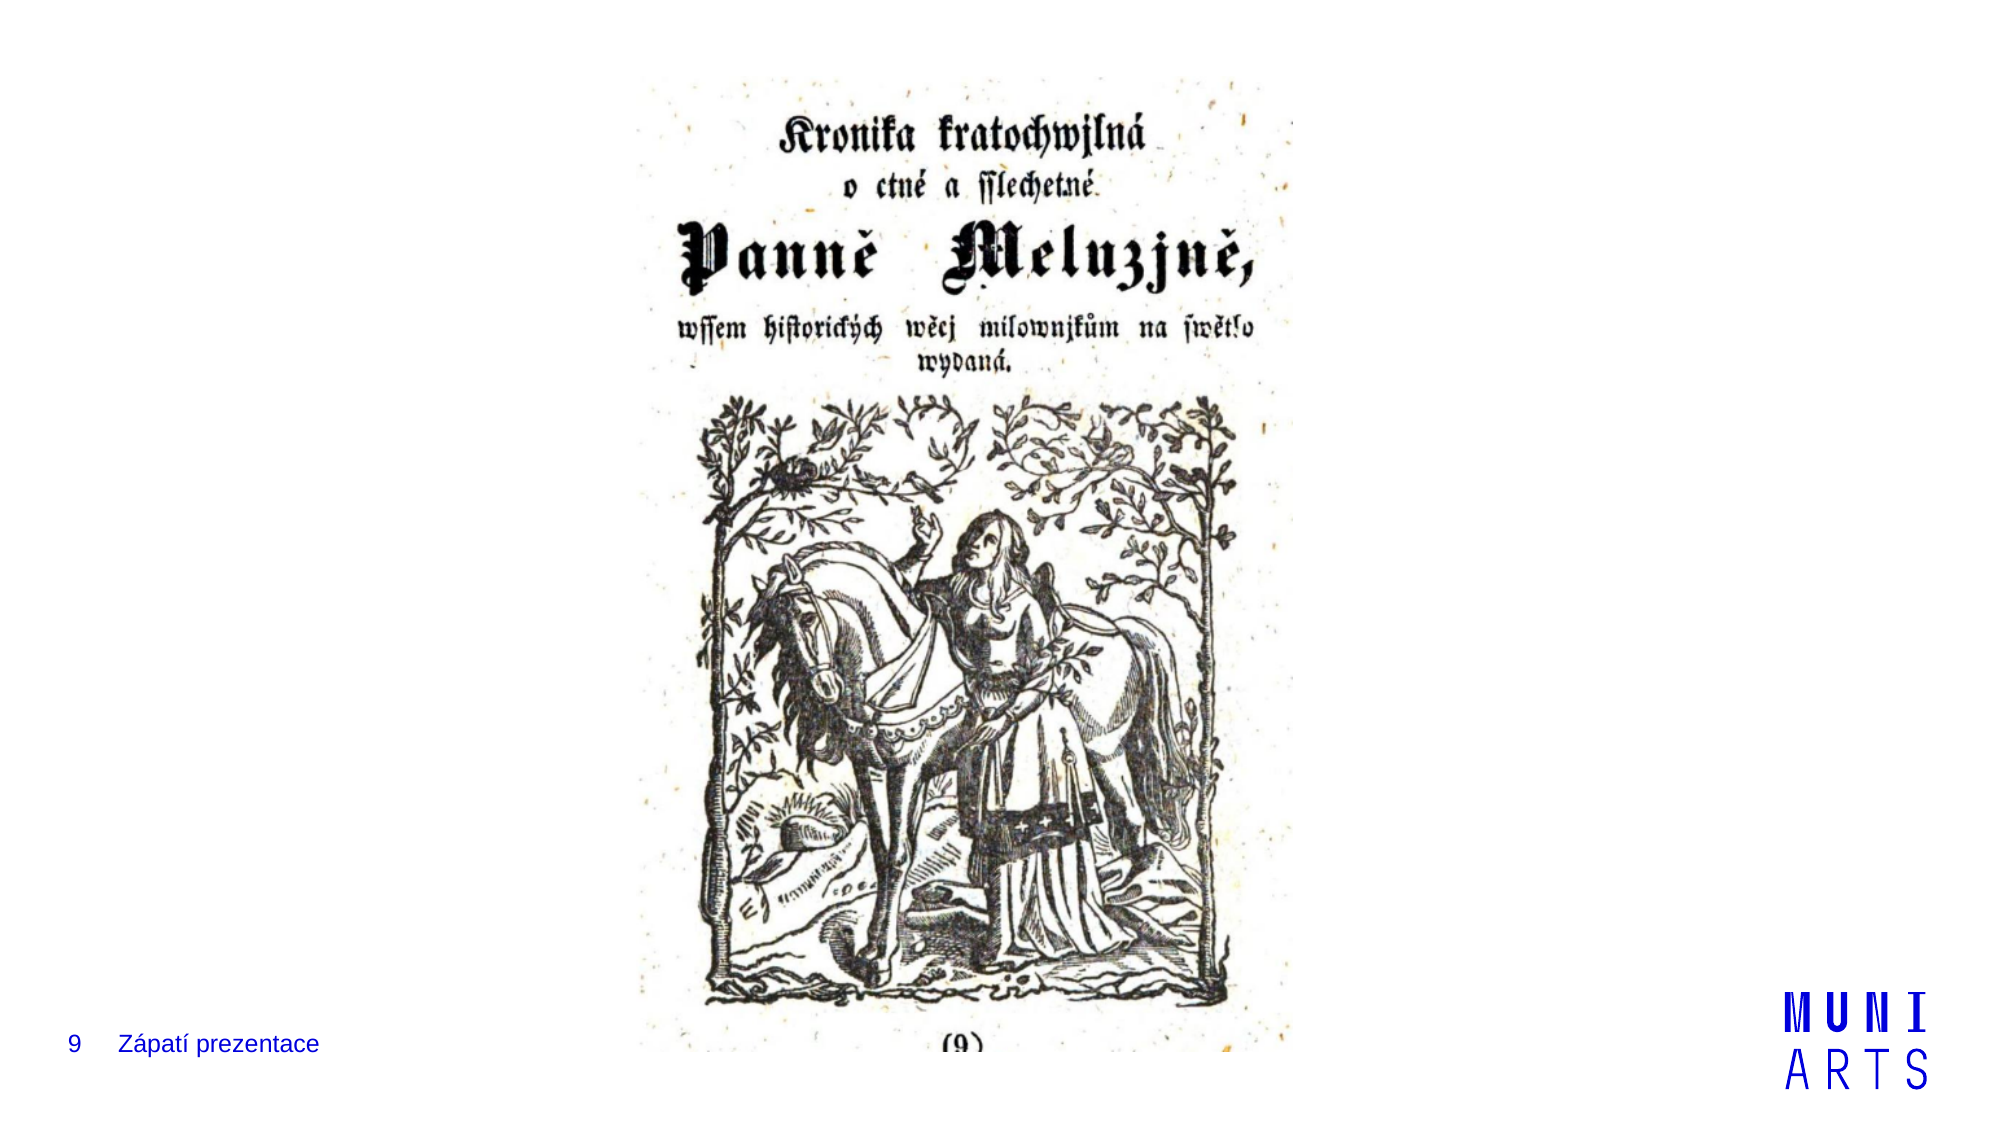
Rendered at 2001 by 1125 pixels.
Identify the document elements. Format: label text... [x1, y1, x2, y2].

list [635, 76, 1293, 1052]
footer Zápatí prezentace [118, 1021, 1418, 1063]
slide_number 9 [67, 1021, 110, 1063]
